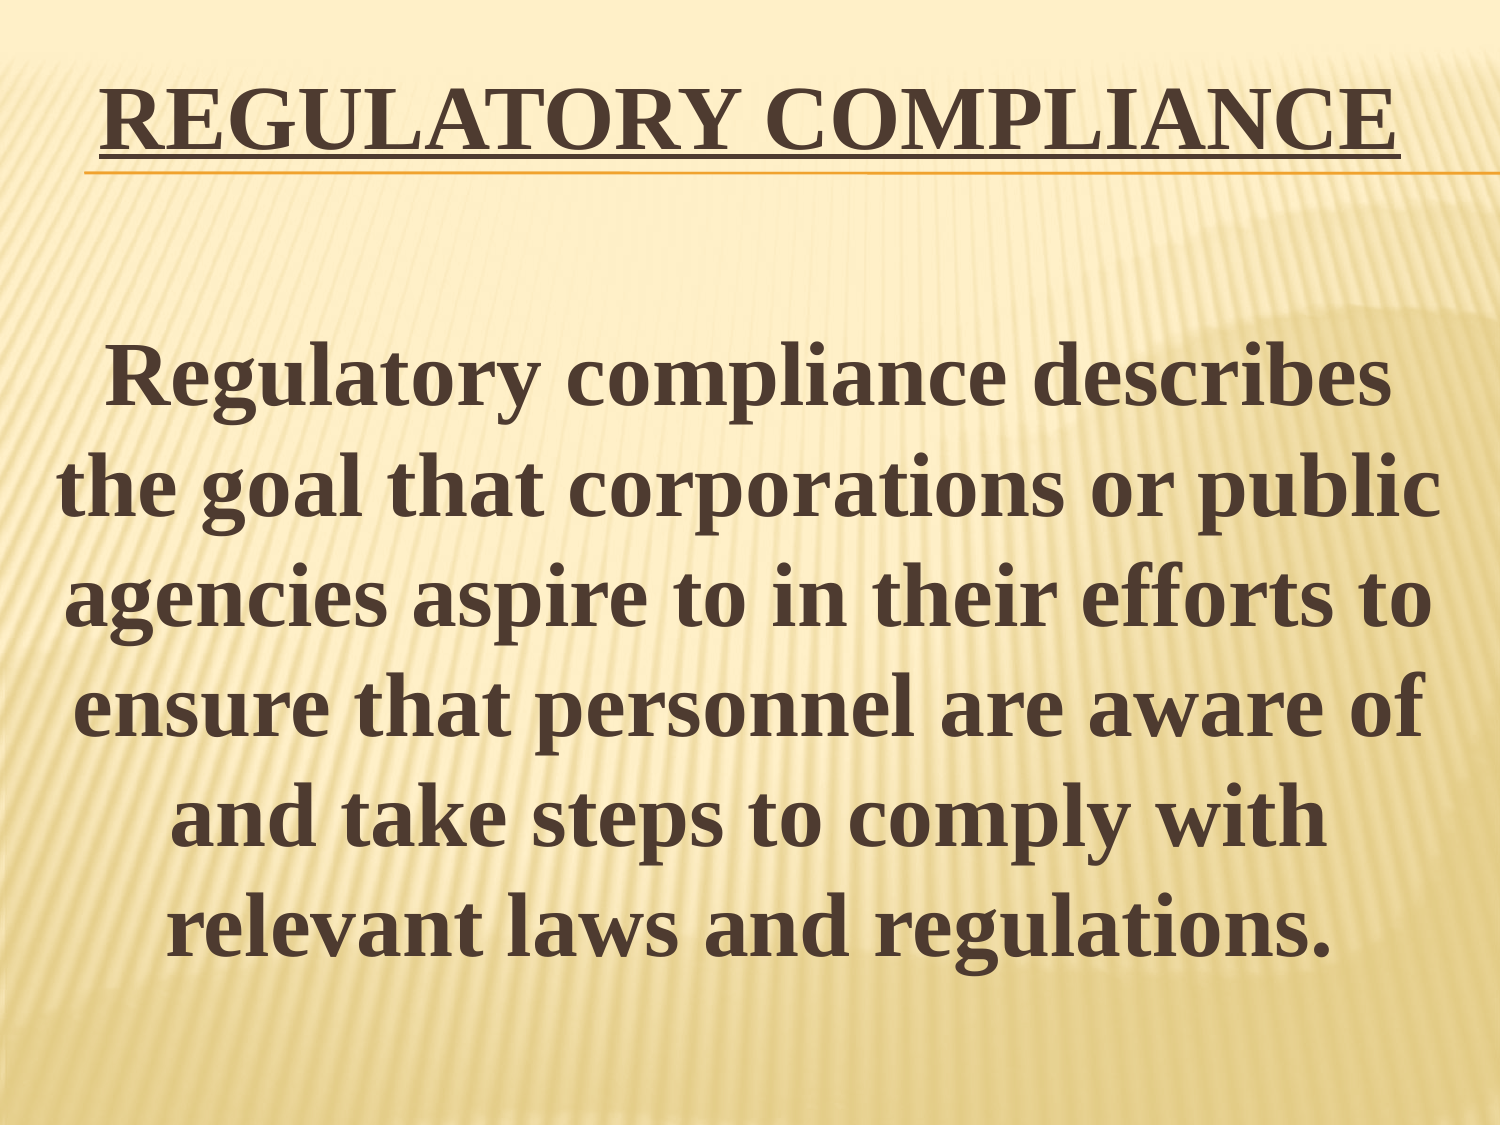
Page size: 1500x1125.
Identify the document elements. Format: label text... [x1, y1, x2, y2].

text_box REGULATORY COMPLIANCE Regulatory compliance describes the goal that corporations or public agencies aspire to in their efforts to ensure that personnel are aware of and take steps to comply with relevant laws and regulations. [37, 49, 1463, 1088]
